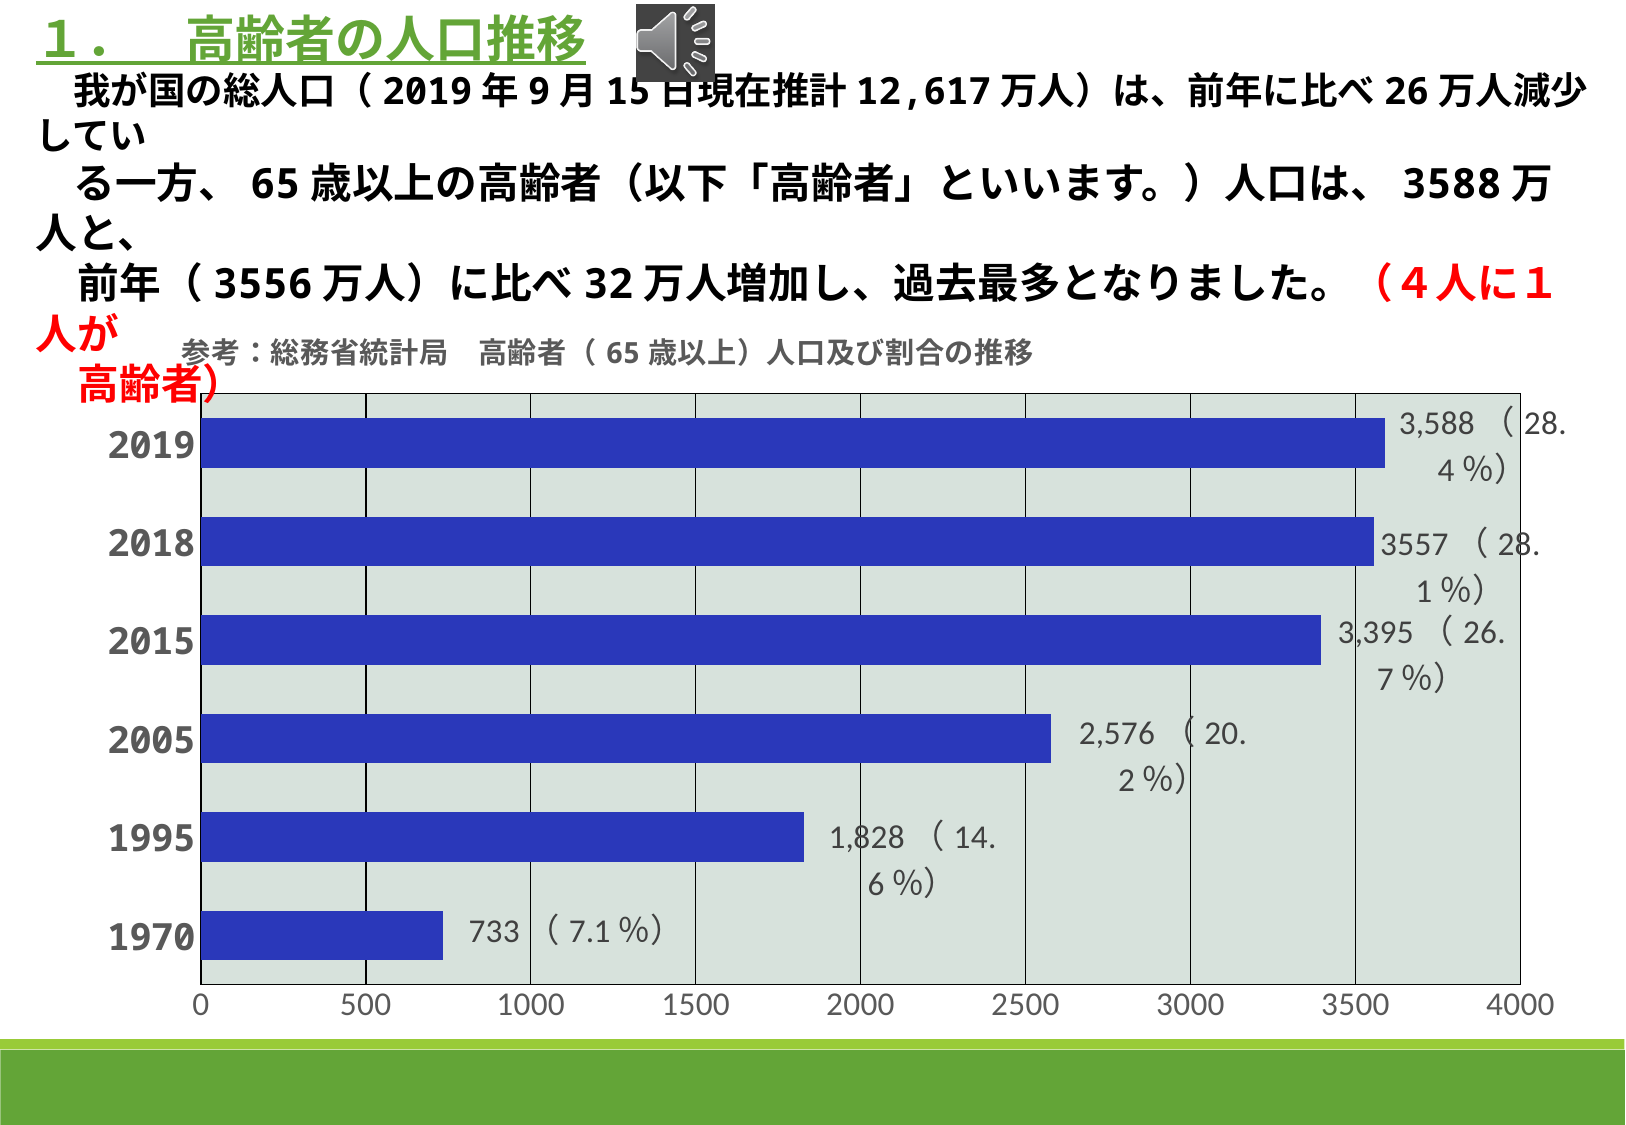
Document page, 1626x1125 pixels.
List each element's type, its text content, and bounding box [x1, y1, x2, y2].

text_box １． 高齢者の人口推移 我が国の総人口（2019年9月15日現在推計12,617万人）は、前年に比べ26万人減少してい る一方、65歳以上の高齢者（以下「高齢者」といいます。）人口は、3588万人と、 前年（3556万人）に比べ32万人増加し、過去最多となりました。（４人に１人が 高齢者） [21, 0, 1604, 300]
chart [0, 304, 1605, 1025]
picture [634, 2, 716, 84]
